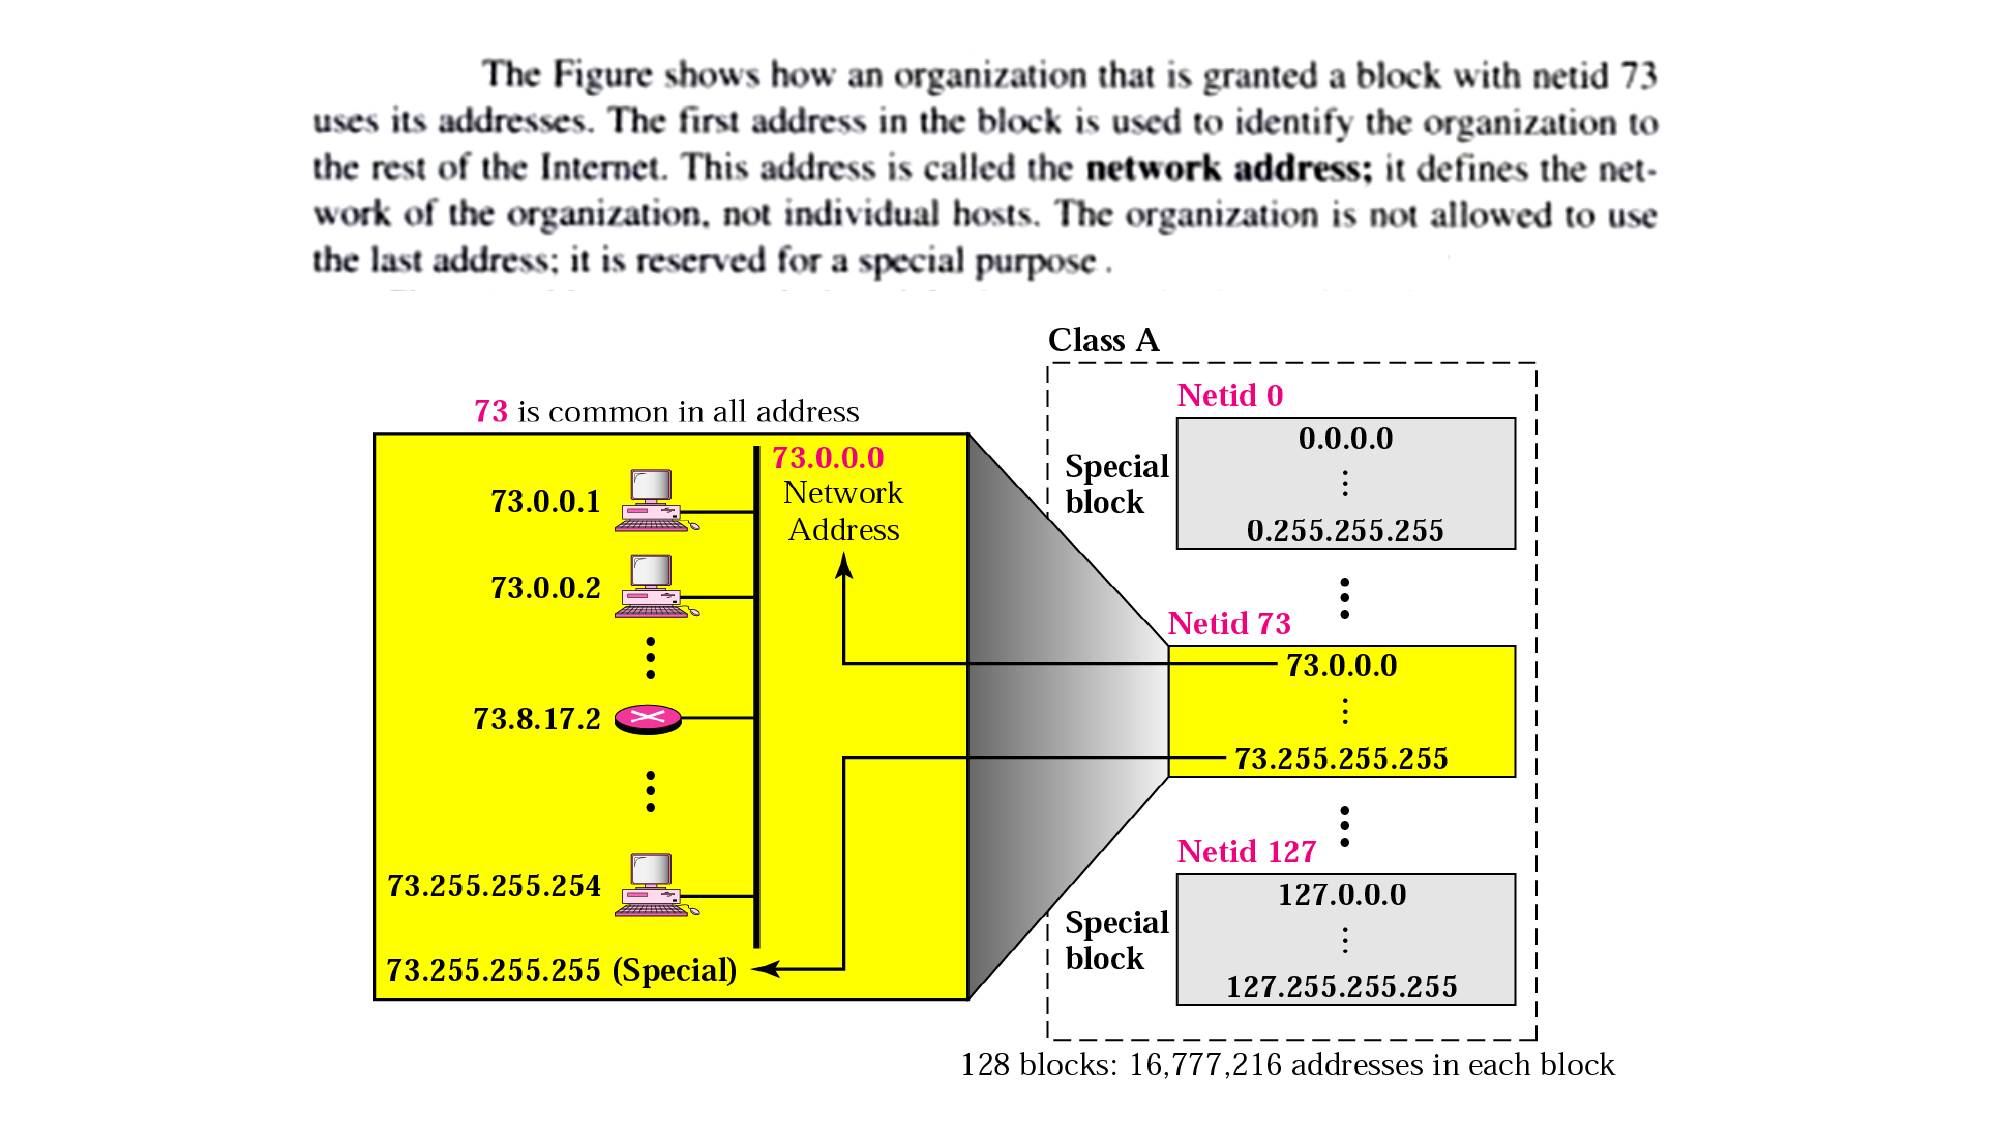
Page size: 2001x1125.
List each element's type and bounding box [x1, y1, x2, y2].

text_box [279, 30, 1697, 1083]
